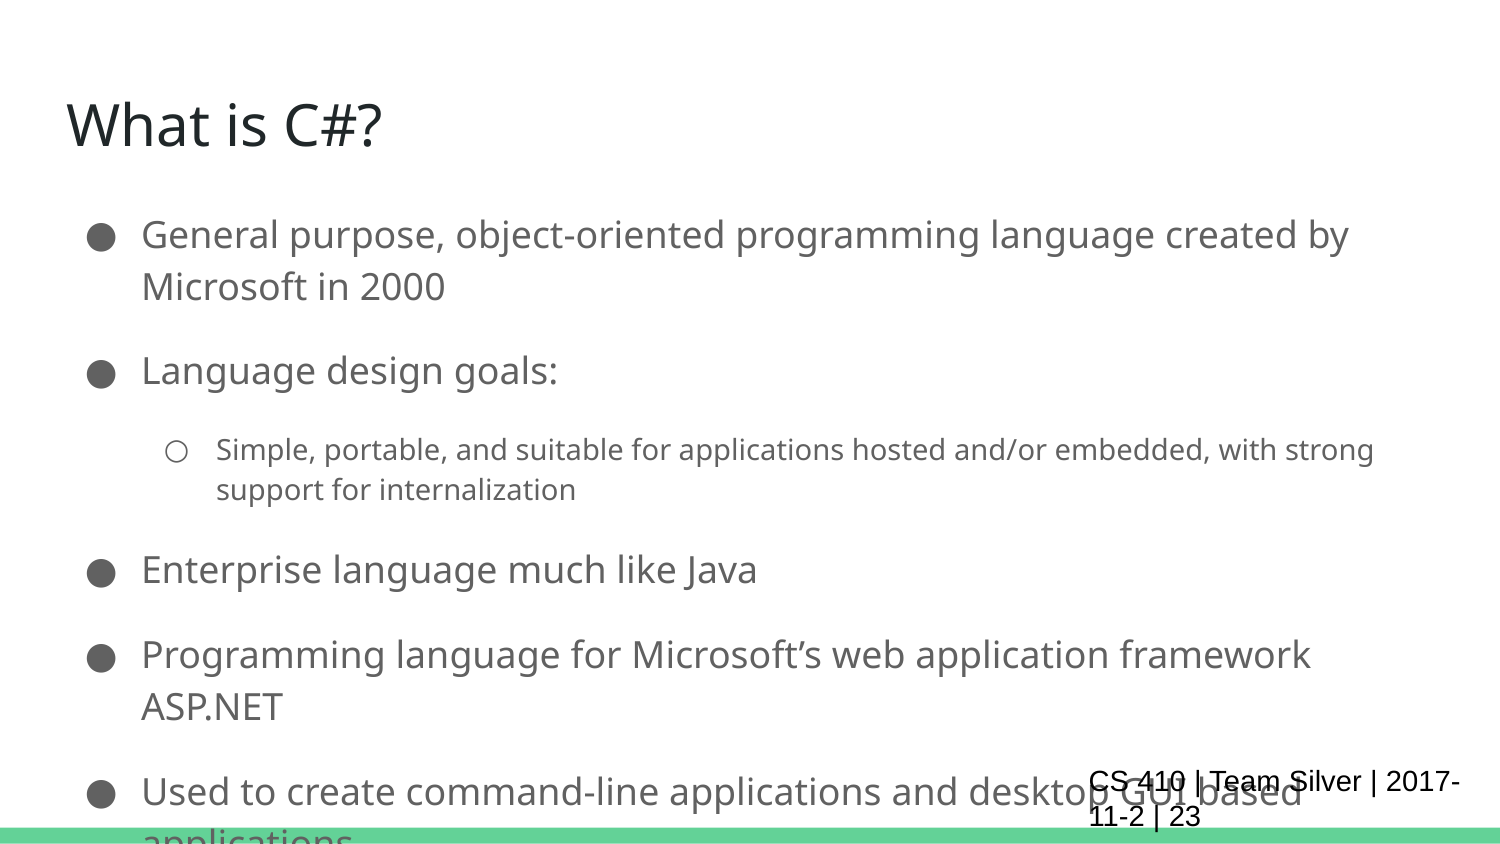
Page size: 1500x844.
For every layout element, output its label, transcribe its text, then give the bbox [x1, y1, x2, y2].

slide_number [1073, 764, 1480, 830]
title What is C#? [51, 72, 1449, 167]
list General purpose, object-oriented programming language created by Microsoft in 2000 Language design goals: Simple, portable, and suitable for applications hosted and/or embedded, with strong support for internalization Enterprise language much like Java Programming language for Microsoft’s web application framework ASP.NET Used to create command-line applications and desktop GUI based applications [51, 189, 1449, 750]
